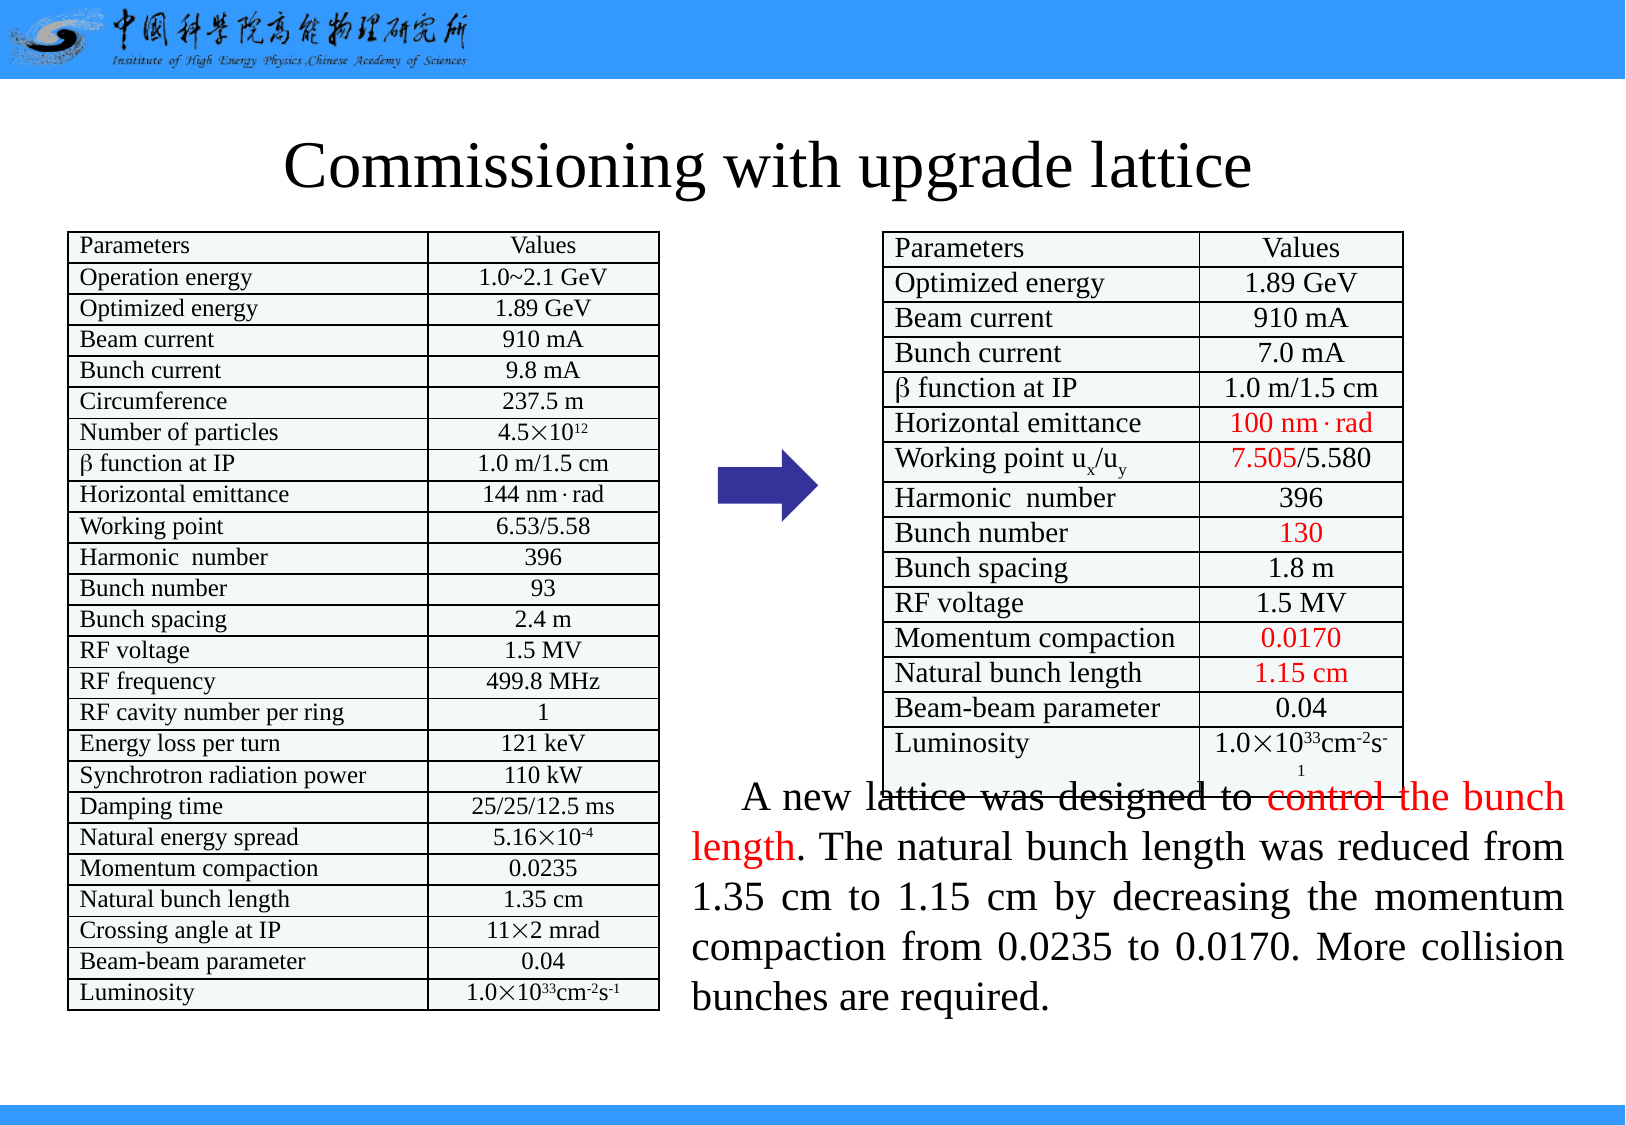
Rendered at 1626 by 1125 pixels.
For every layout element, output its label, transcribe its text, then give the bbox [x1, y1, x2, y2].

table_cell 9.8 mA [429, 357, 658, 386]
table_cell 130 [1200, 518, 1402, 551]
table_cell Beam current [69, 326, 427, 355]
table_cell 396 [429, 544, 658, 573]
table_cell 237.5 m [429, 388, 658, 418]
table_cell 1.0 m/1.5 cm [1200, 373, 1402, 406]
table_cell 6.53/5.58 [429, 513, 658, 542]
table_cell 1.15 cm [1200, 658, 1402, 691]
table_cell 1 [429, 699, 658, 729]
table_cell Energy loss per turn [69, 731, 427, 760]
table_cell RF voltage [69, 637, 427, 667]
table_cell 0.04 [429, 948, 658, 978]
table_cell 1.0 m/1.5 cm [429, 450, 658, 480]
table_cell Luminosity [884, 728, 1199, 761]
table_cell RF voltage [884, 588, 1199, 621]
table_header Parameters [884, 233, 1199, 266]
table_cell Bunch current [884, 338, 1199, 371]
table_cell Circumference [69, 388, 427, 418]
table_cell 0.0235 [429, 855, 658, 884]
table_cell 144 nmrad [429, 482, 658, 511]
table_cell RF cavity number per ring [69, 699, 427, 729]
table_cell Natural energy spread [69, 824, 427, 853]
table_cell Operation energy [69, 264, 427, 293]
table_cell Natural bunch length [884, 658, 1199, 691]
table_cell 1.8 m [1200, 553, 1402, 586]
table_header Values [429, 233, 658, 262]
table_cell  function at IP [884, 373, 1199, 406]
table_header Parameters [69, 233, 427, 262]
table_cell Damping time [69, 793, 427, 822]
table_cell 7.0 mA [1200, 338, 1402, 371]
table_cell 1.89 GeV [429, 295, 658, 324]
table_cell Working point [69, 513, 427, 542]
table_cell 7.505/5.580 [1200, 443, 1402, 481]
table_cell 1.5 MV [1200, 588, 1402, 621]
table_cell 1.35 cm [429, 886, 658, 916]
text_box [717, 448, 819, 522]
table_cell 93 [429, 575, 658, 604]
table_cell 1.89 GeV [1200, 268, 1402, 301]
table_cell Momentum compaction [69, 855, 427, 884]
table_cell Horizontal emittance [884, 408, 1199, 441]
table_cell  function at IP [69, 450, 427, 480]
table_cell Synchrotron radiation power [69, 762, 427, 791]
table_cell Luminosity [69, 980, 427, 1009]
table_cell Harmonic number [69, 544, 427, 573]
table_cell 100 nmrad [1200, 408, 1402, 441]
table_cell 910 mA [1200, 303, 1402, 336]
table_cell 25/25/12.5 ms [429, 793, 658, 822]
table_cell 4.51012 [429, 419, 658, 449]
table_cell Bunch spacing [69, 606, 427, 635]
table_cell Momentum compaction [884, 623, 1199, 656]
table_cell 2.4 m [429, 606, 658, 635]
table_cell 396 [1200, 483, 1402, 516]
table_cell 0.04 [1200, 693, 1402, 726]
table_cell 1.5 MV [429, 637, 658, 667]
table_cell Optimized energy [69, 295, 427, 324]
table_cell Bunch number [69, 575, 427, 604]
table_cell 1.01033cm-2s-1 [1200, 728, 1402, 761]
table_cell Beam-beam parameter [69, 948, 427, 978]
table_header Values [1200, 233, 1402, 266]
text_box Commissioning with upgrade lattice [269, 113, 1545, 209]
table_cell 110 kW [429, 762, 658, 791]
table_cell 0.0170 [1200, 623, 1402, 656]
table_cell 910 mA [429, 326, 658, 355]
table_cell 1.0~2.1 GeV [429, 264, 658, 293]
table_cell Bunch current [69, 357, 427, 386]
table_cell Beam current [884, 303, 1199, 336]
table_cell 5.1610-4 [429, 824, 658, 853]
table_cell Beam-beam parameter [884, 693, 1199, 726]
table_cell Natural bunch length [69, 886, 427, 916]
table_cell Horizontal emittance [69, 482, 427, 511]
text_box A new lattice was designed to control the bunch length. The natural bunch length was reduced from 1.35 cm to 1.15 cm by decreasing the momentum compaction from 0.0235 to 0.0170. More collision bunches are required. [676, 761, 1581, 1027]
table_cell 121 keV [429, 731, 658, 760]
table_cell RF frequency [69, 668, 427, 698]
table_cell Bunch spacing [884, 553, 1199, 586]
picture [6, 7, 467, 68]
table_cell Bunch number [884, 518, 1199, 551]
table_cell Optimized energy [884, 268, 1199, 301]
table_cell Crossing angle at IP [69, 917, 427, 947]
table_cell 499.8 MHz [429, 668, 658, 698]
table_cell Number of particles [69, 419, 427, 449]
table_cell Harmonic number [884, 483, 1199, 516]
table_cell 1.01033cm-2s-1 [429, 980, 658, 1009]
table_cell Working point ux/uy [884, 443, 1199, 481]
table_cell 112 mrad [429, 917, 658, 947]
